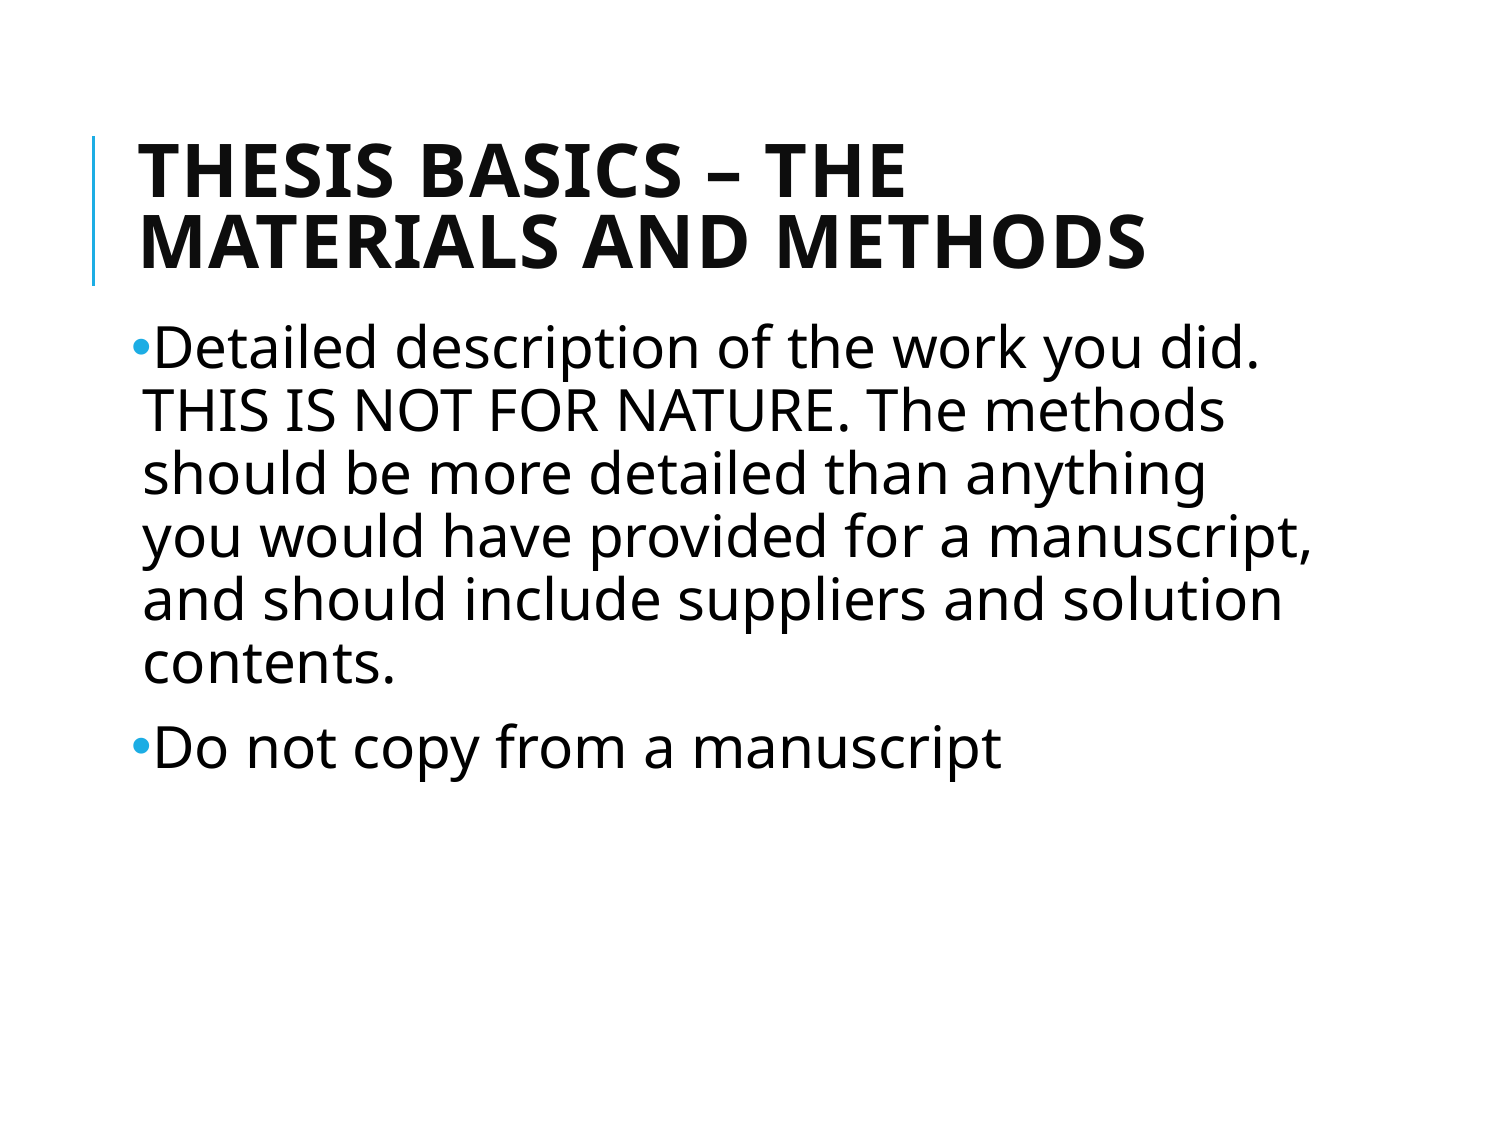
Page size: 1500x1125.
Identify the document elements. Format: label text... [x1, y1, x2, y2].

title Thesis basics – the materials and methods [126, 134, 1322, 289]
list Detailed description of the work you did. THIS IS NOT FOR NATURE. The methods should be more detailed than anything you would have provided for a manuscript, and should include suppliers and solution contents. Do not copy from a manuscript [126, 312, 1322, 1035]
